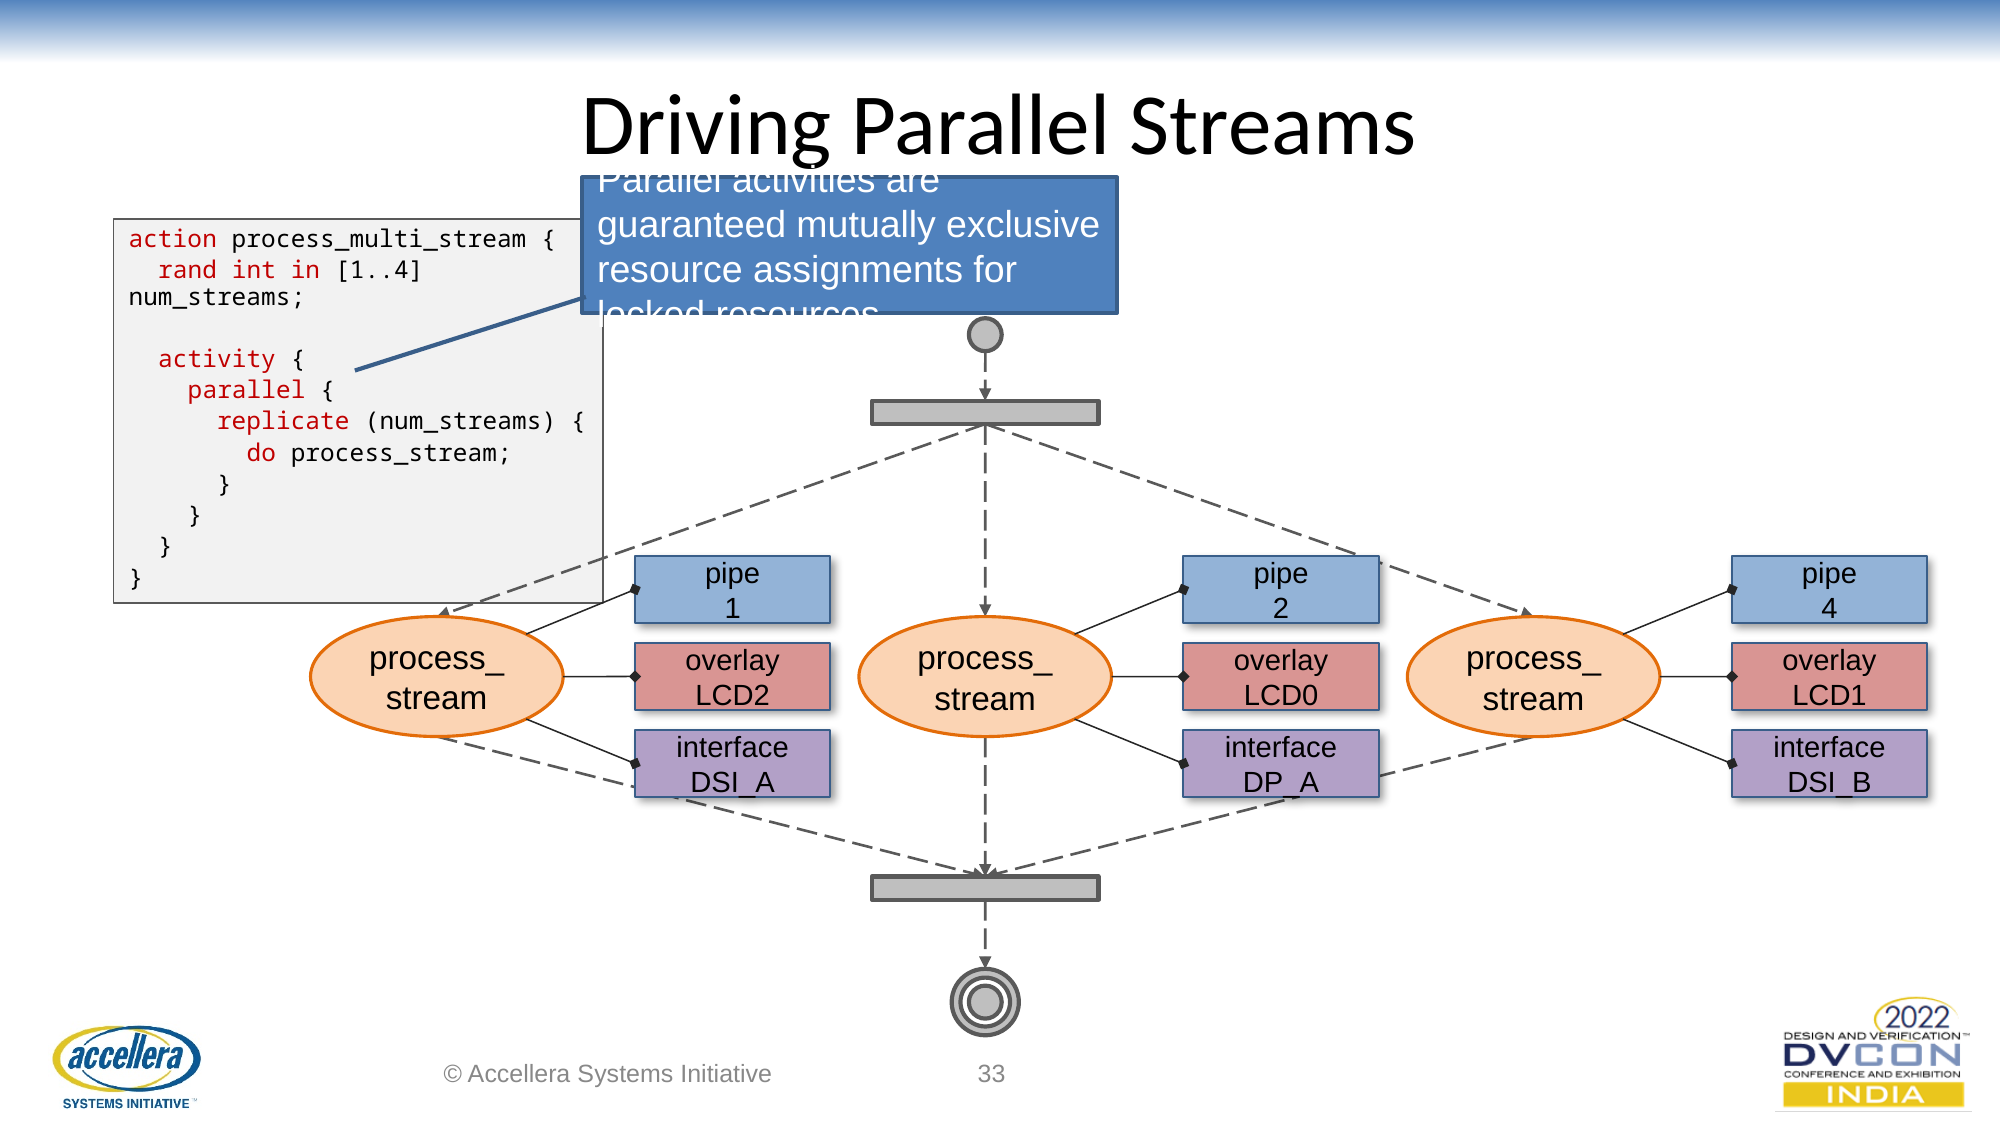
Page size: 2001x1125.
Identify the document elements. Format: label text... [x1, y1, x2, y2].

footer © Accellera Systems Initiative [366, 1046, 800, 1103]
title Driving Parallel Streams [137, 59, 1863, 180]
picture [1775, 987, 1972, 1113]
picture [48, 1021, 204, 1112]
text_box action process_multi_stream { rand int in [1..4] num_streams; activity { parallel { replicate (num_streams) { do process_stream; } } } } [113, 218, 604, 604]
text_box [310, 317, 1928, 1036]
text_box Parallel activities are guaranteed mutually exclusive resource assignments for locked resources [530, 177, 1117, 315]
slide_number ‹#› [800, 1046, 1184, 1103]
